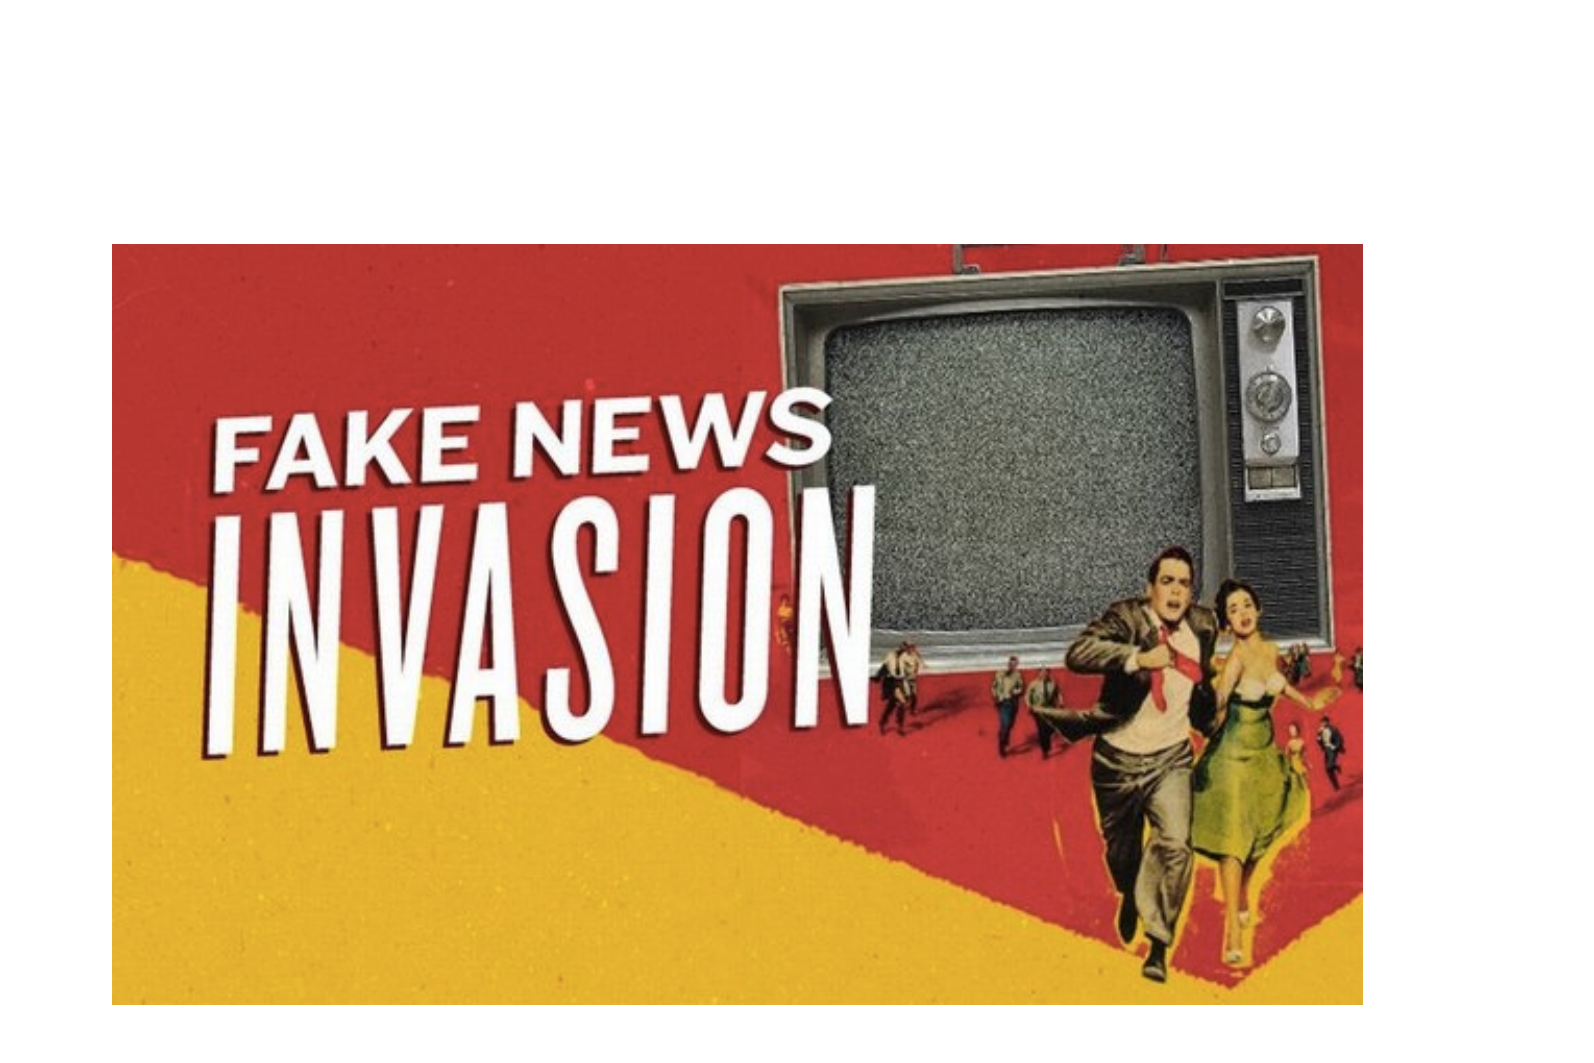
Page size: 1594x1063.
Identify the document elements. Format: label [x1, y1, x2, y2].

picture [111, 244, 1363, 1006]
